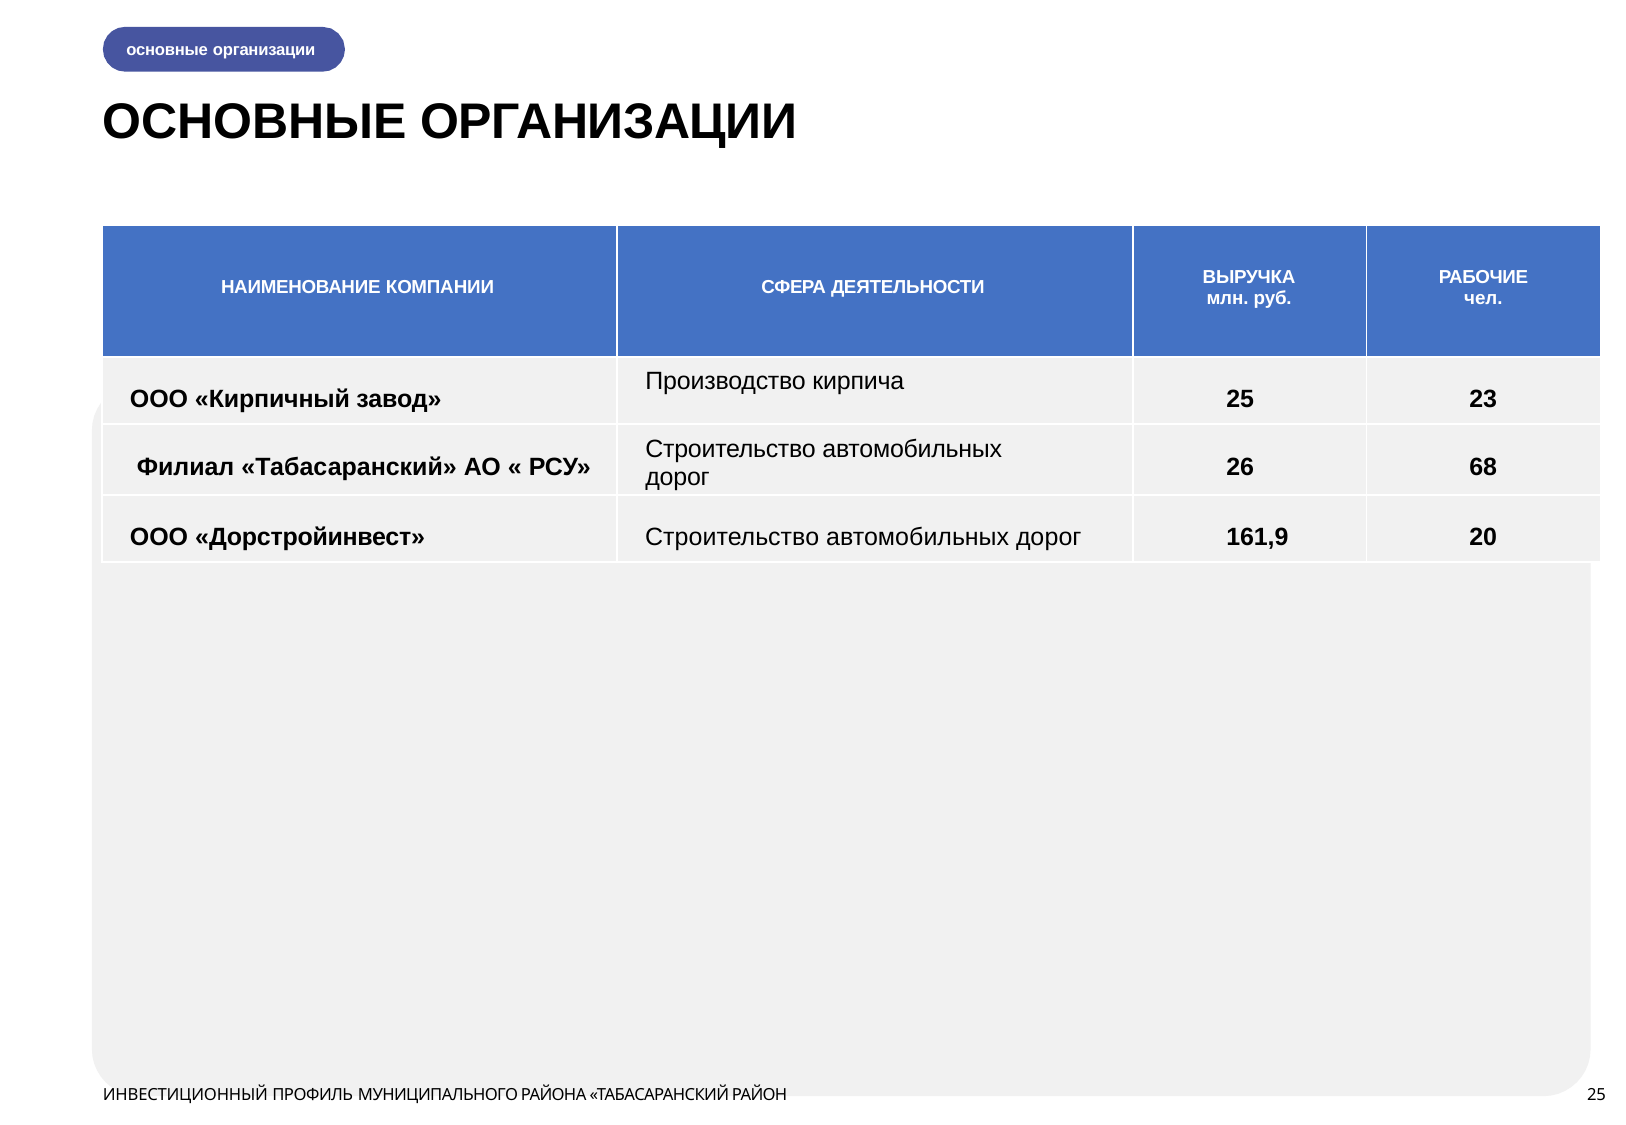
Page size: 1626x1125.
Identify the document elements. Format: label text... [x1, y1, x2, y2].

table_cell 23 [1367, 358, 1600, 423]
text_box [102, 26, 346, 72]
table_cell 68 [1367, 425, 1600, 494]
slide_number 25 [1580, 1082, 1612, 1125]
text_box [91, 402, 1591, 1097]
table_cell 20 [1367, 496, 1600, 561]
table_cell Филиал «Табасаранский» АО « РСУ» [103, 425, 616, 494]
table_cell 26 [1134, 425, 1366, 494]
table_cell ООО «Кирпичный завод» [103, 358, 616, 423]
table_header ВЫРУЧКА млн. руб. [1134, 226, 1366, 356]
table_cell 25 [1134, 358, 1366, 423]
table_header СФЕРА ДЕЯТЕЛЬНОСТИ [618, 226, 1132, 356]
text_box основные организации [124, 36, 322, 59]
title ОСНОВНЫЕ ОРГАНИЗАЦИИ [100, 86, 804, 224]
table_cell Строительство автомобильных дорог [618, 425, 1132, 494]
table_cell Строительство автомобильных дорог [618, 496, 1132, 561]
table_cell Производство кирпича [618, 358, 1132, 423]
table_header НАИМЕНОВАНИЕ КОМПАНИИ [103, 226, 616, 356]
table_cell ООО «Дорстройинвест» [103, 496, 616, 561]
table_cell 161,9 [1134, 496, 1366, 561]
table_header РАБОЧИЕ чел. [1367, 226, 1600, 356]
footer ИНВЕСТИЦИОННЫЙ ПРОФИЛЬ МУНИЦИПАЛЬНОГО РАЙОНА «ТАБАСАРАНСКИЙ РАЙОН [100, 1082, 840, 1125]
